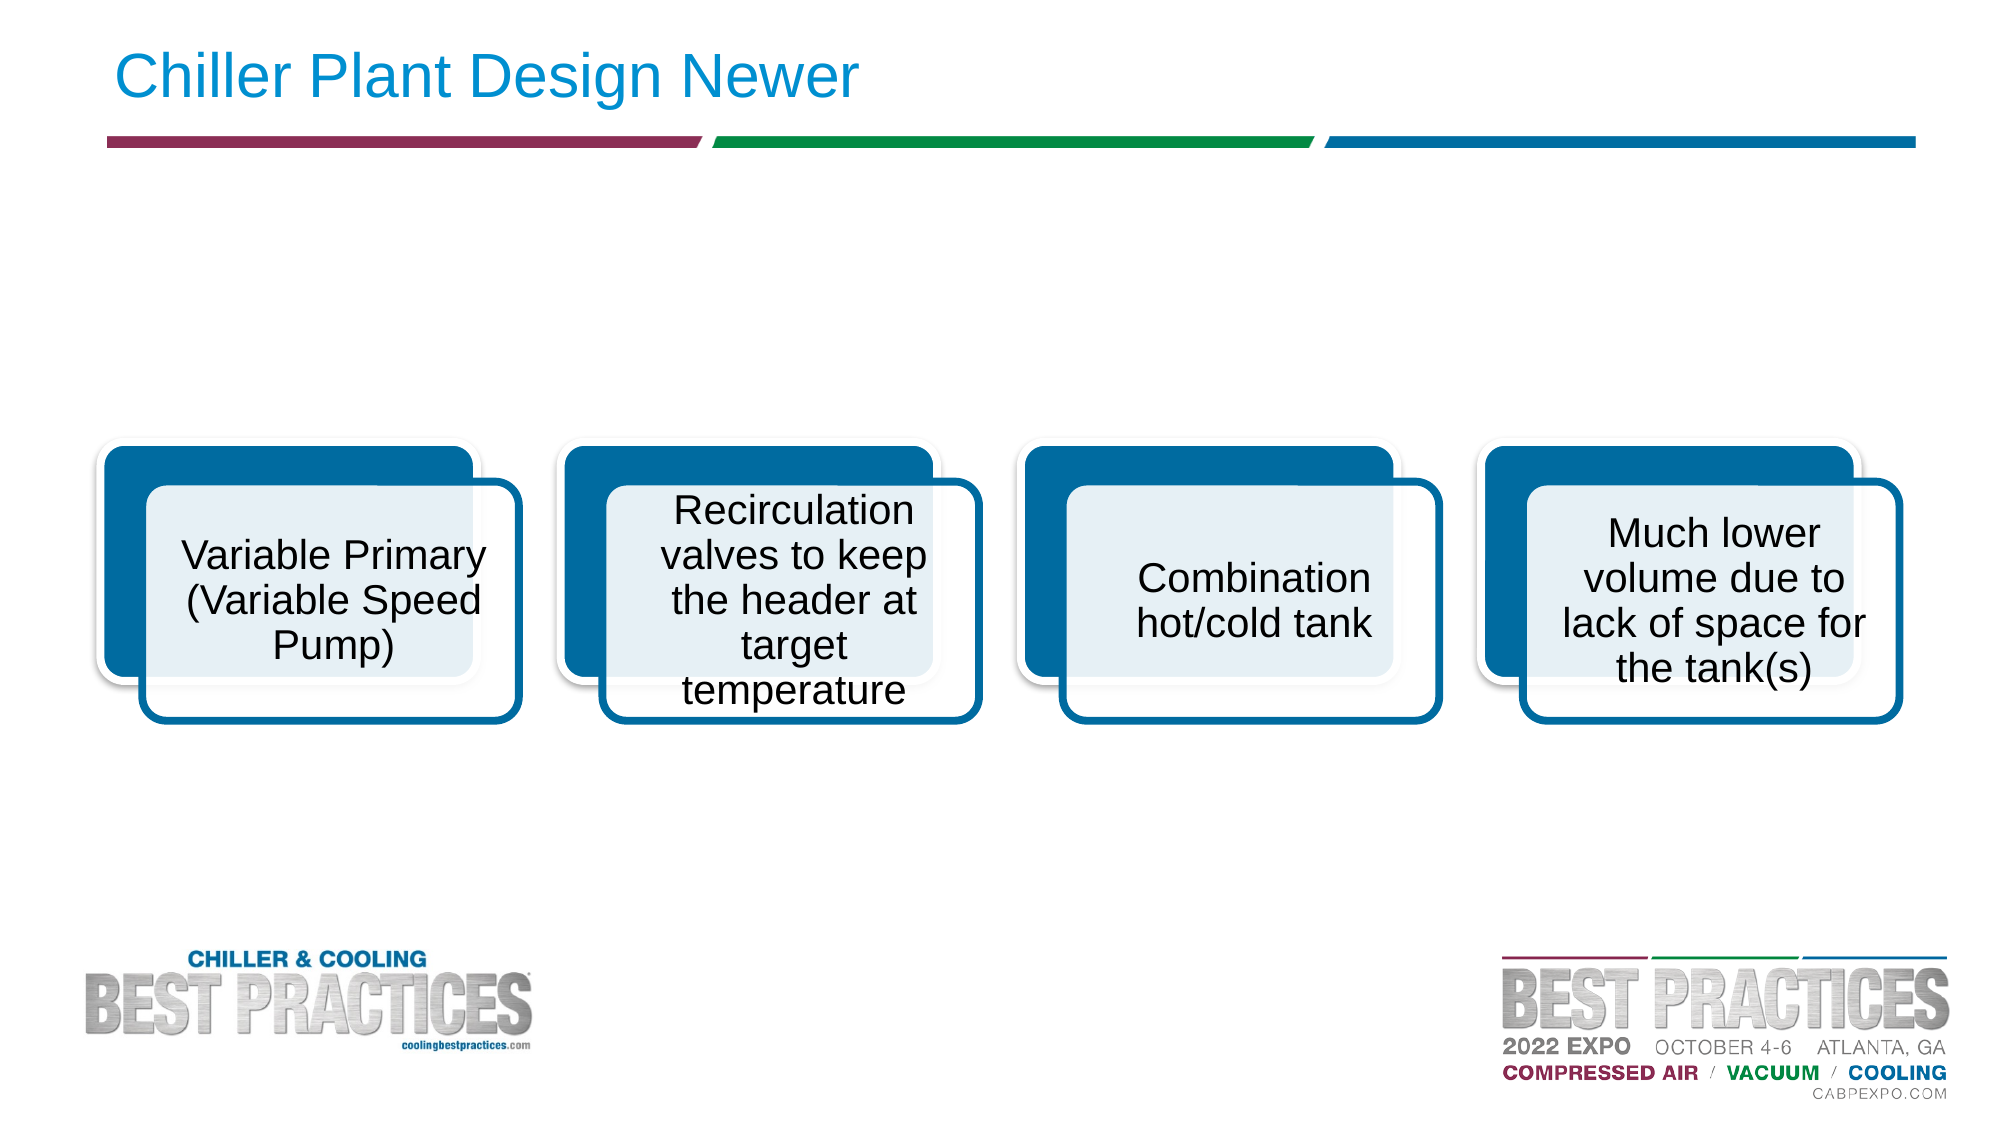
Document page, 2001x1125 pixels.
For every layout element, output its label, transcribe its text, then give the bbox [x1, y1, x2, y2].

picture [1500, 949, 1951, 1104]
picture [83, 949, 534, 1054]
title Chiller Plant Design Newer [99, 24, 1917, 118]
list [99, 262, 1900, 900]
picture [99, 117, 1934, 163]
